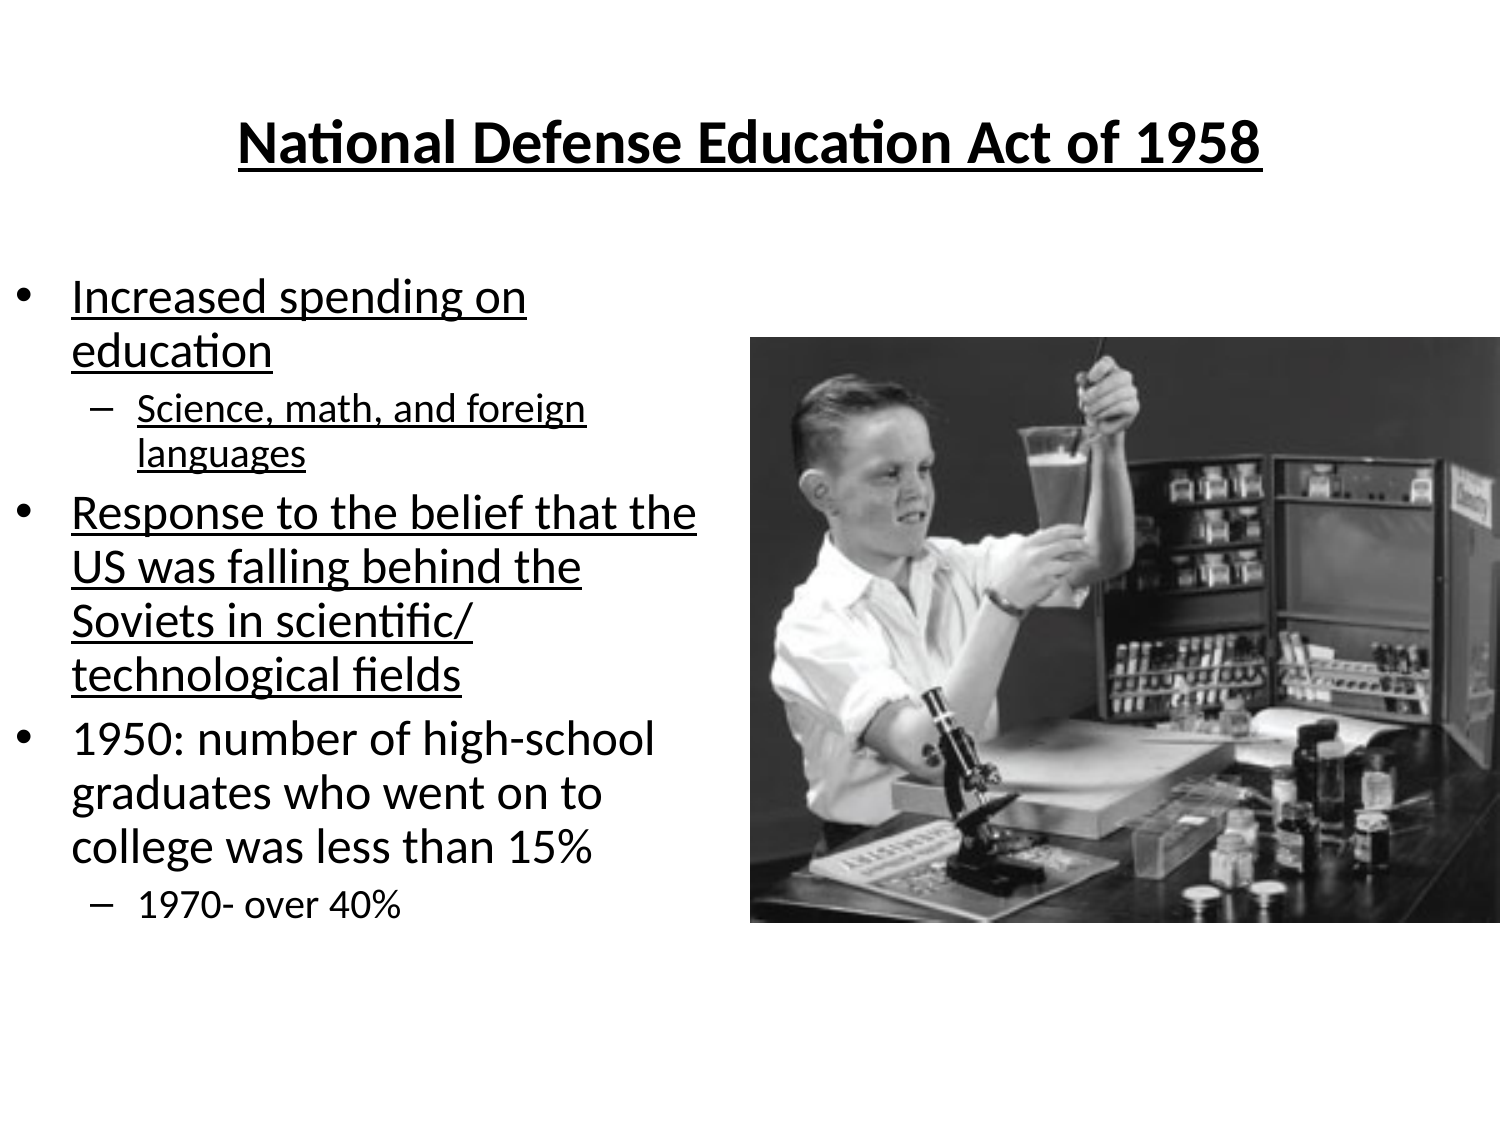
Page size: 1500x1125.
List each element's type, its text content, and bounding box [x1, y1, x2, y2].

picture [749, 337, 1500, 923]
list Increased spending on education Science, math, and foreign languages Response to the belief that the US was falling behind the Soviets in scientific/ technological fields 1950: number of high-school graduates who went on to college was less than 15% 1970- over 40% [0, 262, 738, 1006]
title National Defense Education Act of 1958 [75, 45, 1425, 233]
